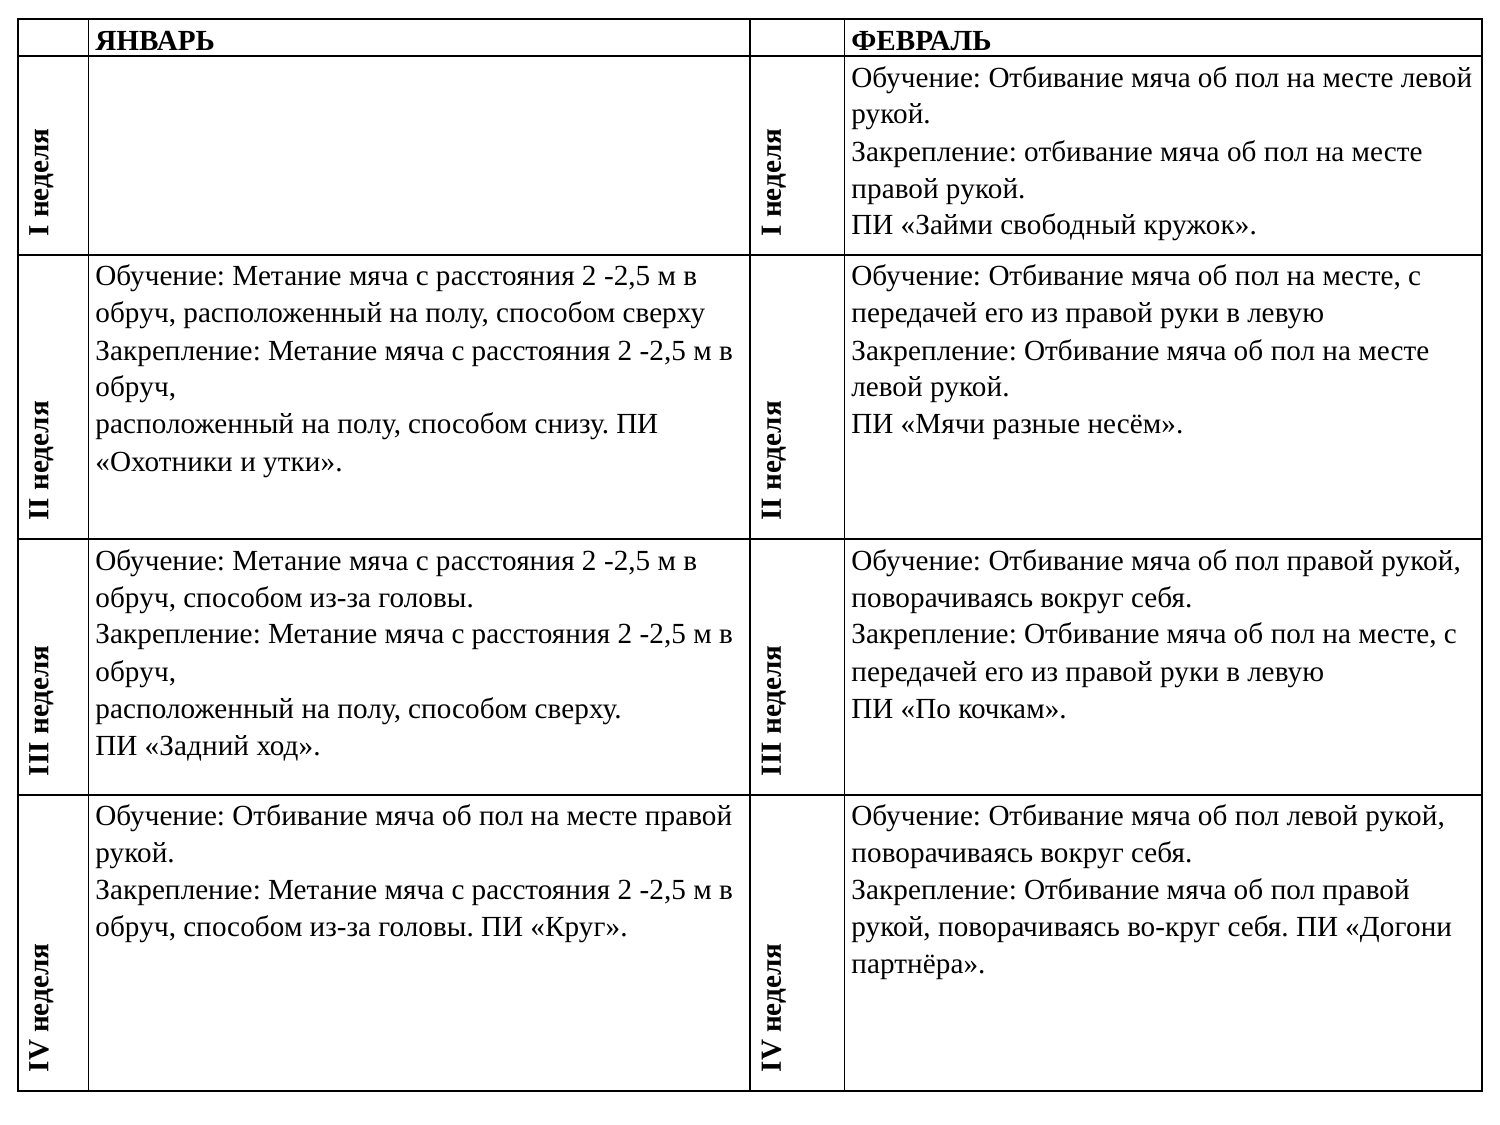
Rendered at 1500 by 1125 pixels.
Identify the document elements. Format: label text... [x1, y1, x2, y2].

table_cell II неделя [751, 338, 844, 538]
table_cell Обучение: Метание мяча с расстояния 2 -2,5 м в обруч, расположенный на полу, способом сверху Закрепление: Метание мяча с расстояния 2 -2,5 м в обруч, расположенный на полу, способом снизу. ПИ «Охотники и утки». [89, 256, 749, 538]
table_cell Обучение: Отбивание мяча об пол правой рукой, поворачиваясь вокруг себя. Закрепление: Отбивание мяча об пол на месте, с передачей его из правой руки в левую ПИ «Пo кочкам». [845, 540, 1481, 794]
table_cell II неделя [751, 256, 844, 262]
table_cell Обучение: Отбивание мяча об пол на месте левой рукой. Закрепление: отбивание мяча об пол на месте правой рукой. ПИ «Займи свободный кружок». [845, 57, 1481, 254]
table_cell I неделя [751, 57, 844, 254]
table_cell IV неделя [19, 796, 88, 1090]
table_cell [89, 57, 749, 254]
table_cell Обучение: Отбивание мяча об пол левой рукой, поворачиваясь вокруг себя. Закрепление: Отбивание мяча об пол правой рукой, поворачиваясь во-круг себя. ПИ «Догони партнёра». [845, 796, 1481, 1090]
table_cell Обучение: Отбивание мяча об пол на месте, с передачей его из правой руки в левую Закрепление: Отбивание мяча об пол на месте левой рукой. ПИ «Мячи разные несём». [845, 338, 1481, 538]
table_cell II неделя [19, 256, 88, 538]
table_cell Обучение: Метание мяча с расстояния 2 -2,5 м в обруч, способом из-за головы. Закрепление: Метание мяча с расстояния 2 -2,5 м в обруч, расположенный на полу, способом сверху. ПИ «Задний ход». [89, 540, 749, 794]
table_cell I неделя [19, 57, 88, 254]
table_header ЯНВАРЬ [89, 20, 749, 55]
table_cell III неделя [751, 540, 844, 794]
table_header [19, 20, 88, 55]
table_cell Обучение: Отбивание мяча об пол на месте, с передачей его из правой руки в левую Закрепление: Отбивание мяча об пол на месте левой рукой. ПИ «Мячи разные несём». [845, 256, 1481, 262]
text_box [331, 262, 1500, 338]
table_cell III неделя [19, 540, 88, 794]
table_header [751, 20, 844, 55]
table_cell IV неделя [751, 796, 844, 1090]
table_cell Обучение: Отбивание мяча об пол на месте правой рукой. Закрепление: Метание мяча с расстояния 2 -2,5 м в обруч, способом из-за головы. ПИ «Круг». [89, 796, 749, 1090]
table_header ФЕВРАЛЬ [845, 20, 1481, 55]
